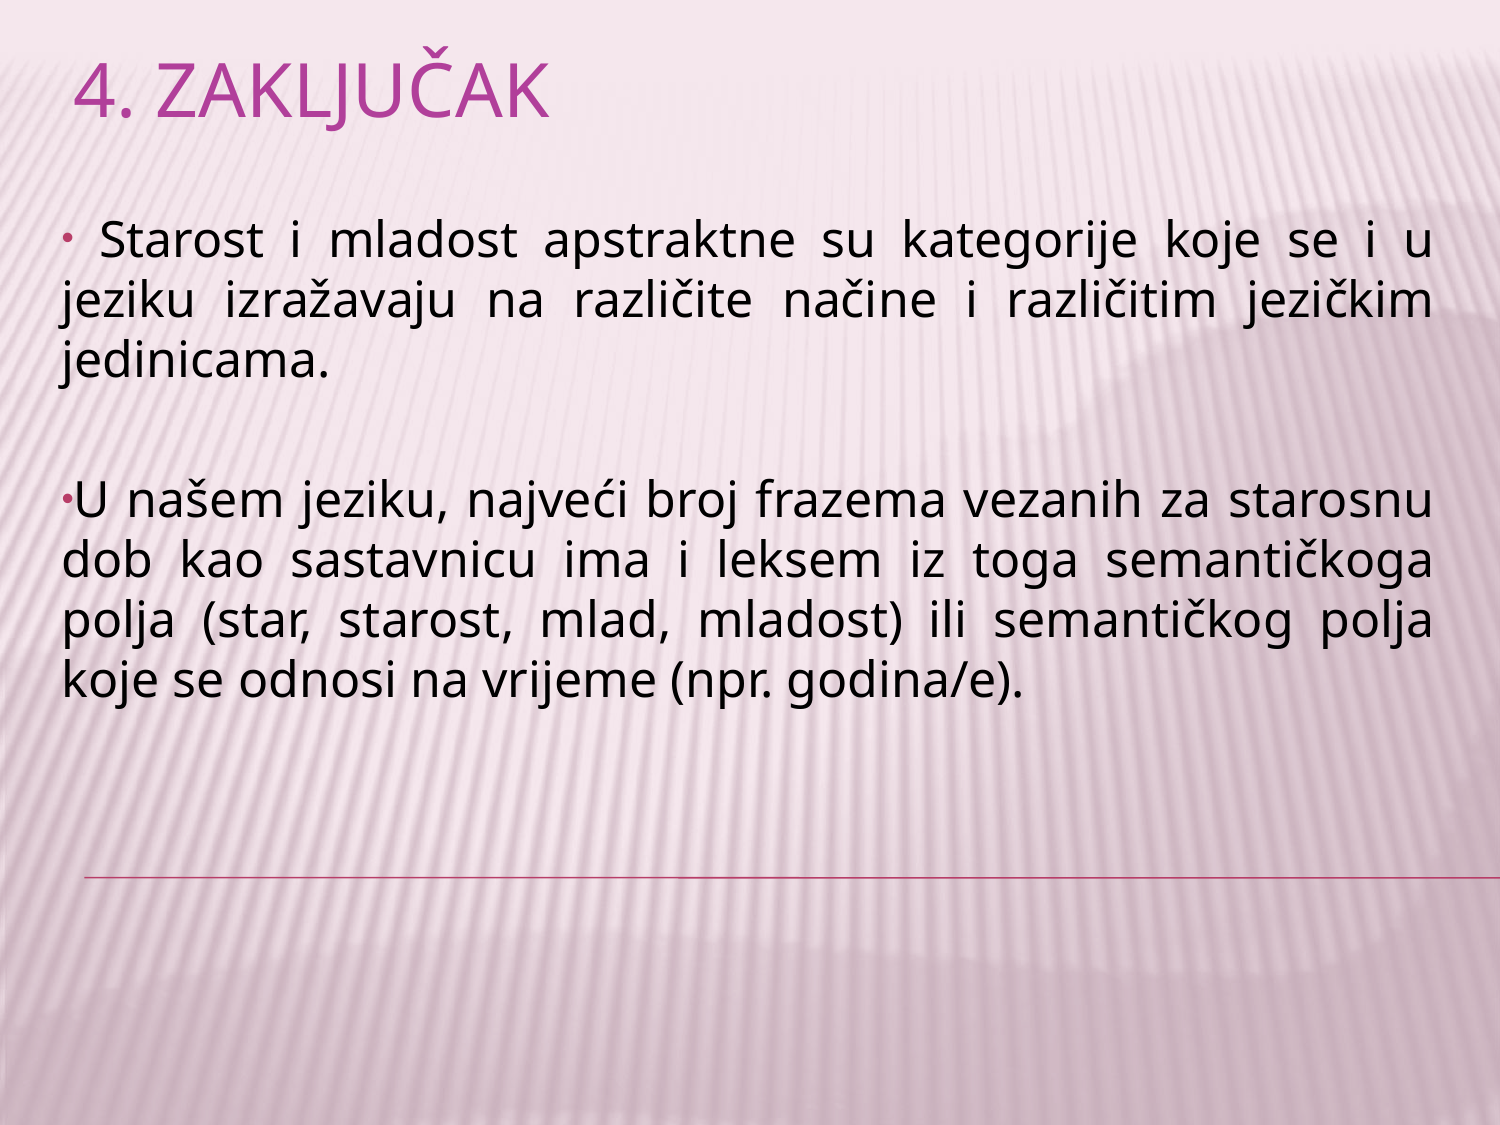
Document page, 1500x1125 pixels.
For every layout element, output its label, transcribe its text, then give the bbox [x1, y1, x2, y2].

title 4. Zaključak [58, 35, 1447, 152]
subtitle Starost i mladost apstraktne su kategorije koje se i u jeziku izražavaju na različite načine i različitim jezičkim jedinicama. U našem jeziku, najveći broj frazema vezanih za starosnu dob kao sastavnicu ima i leksem iz toga semantičkoga polja (star, starost, mlad, mladost) ili semantičkog polja koje se odnosi na vrijeme (npr. godina/e). [46, 152, 1450, 786]
